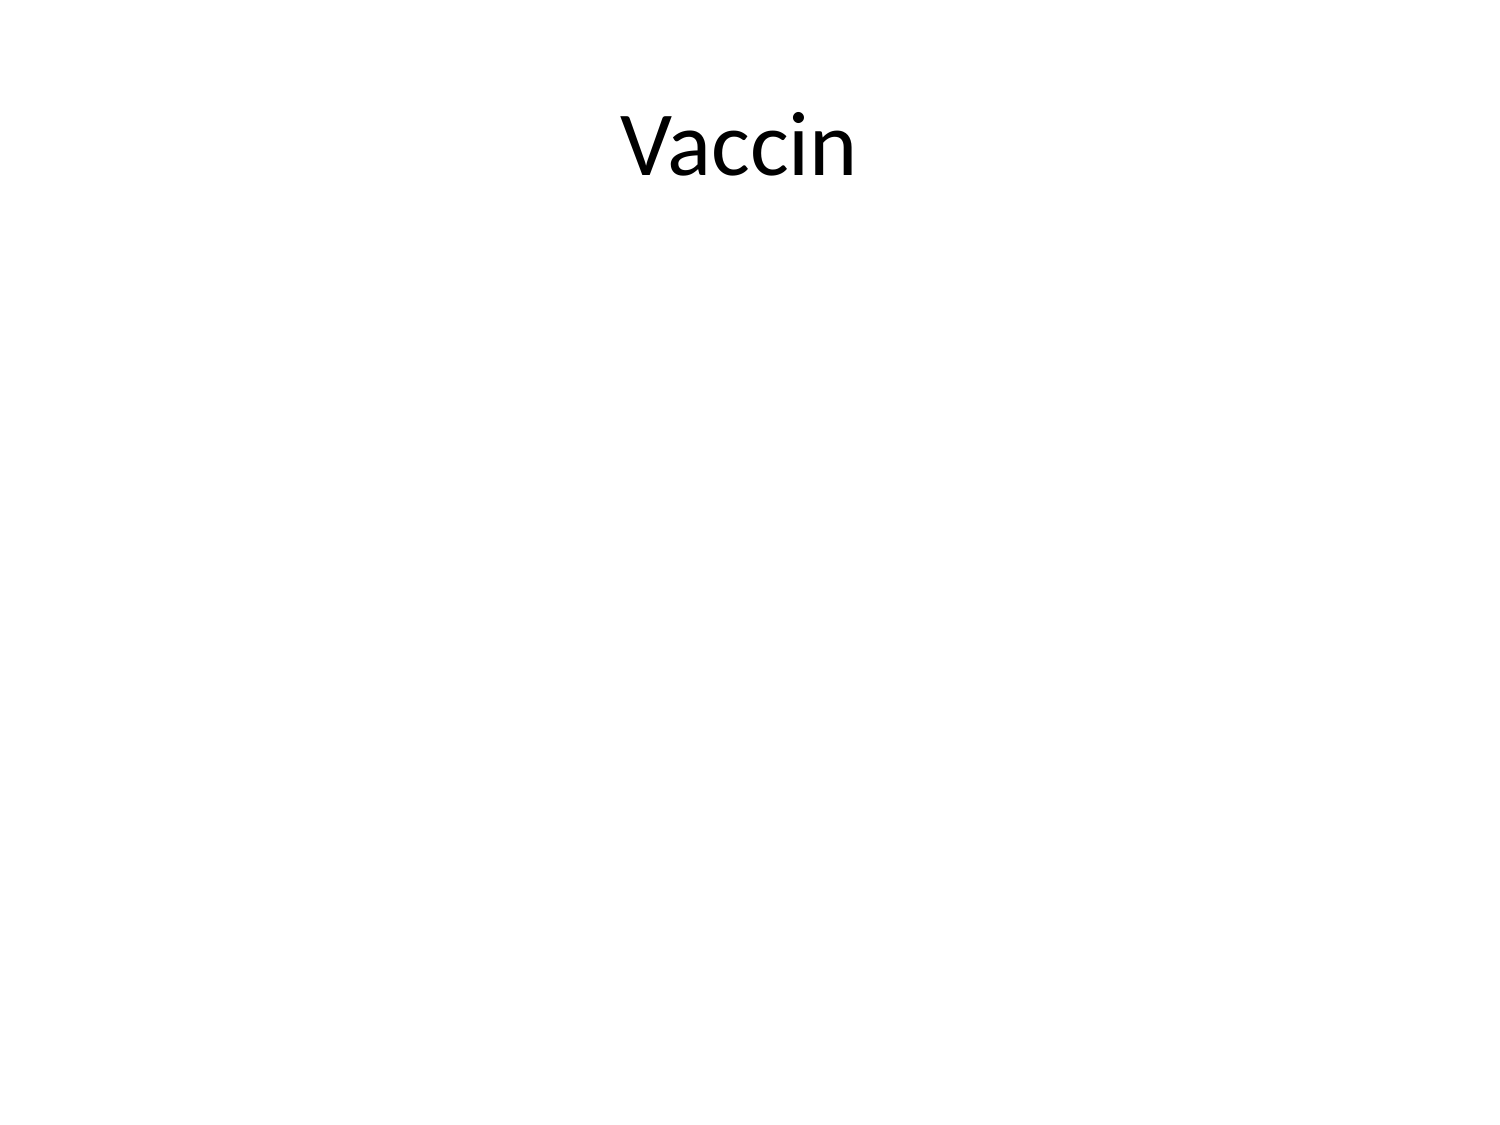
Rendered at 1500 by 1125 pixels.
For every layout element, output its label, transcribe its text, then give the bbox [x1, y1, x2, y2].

title Vaccin [75, 45, 1425, 233]
